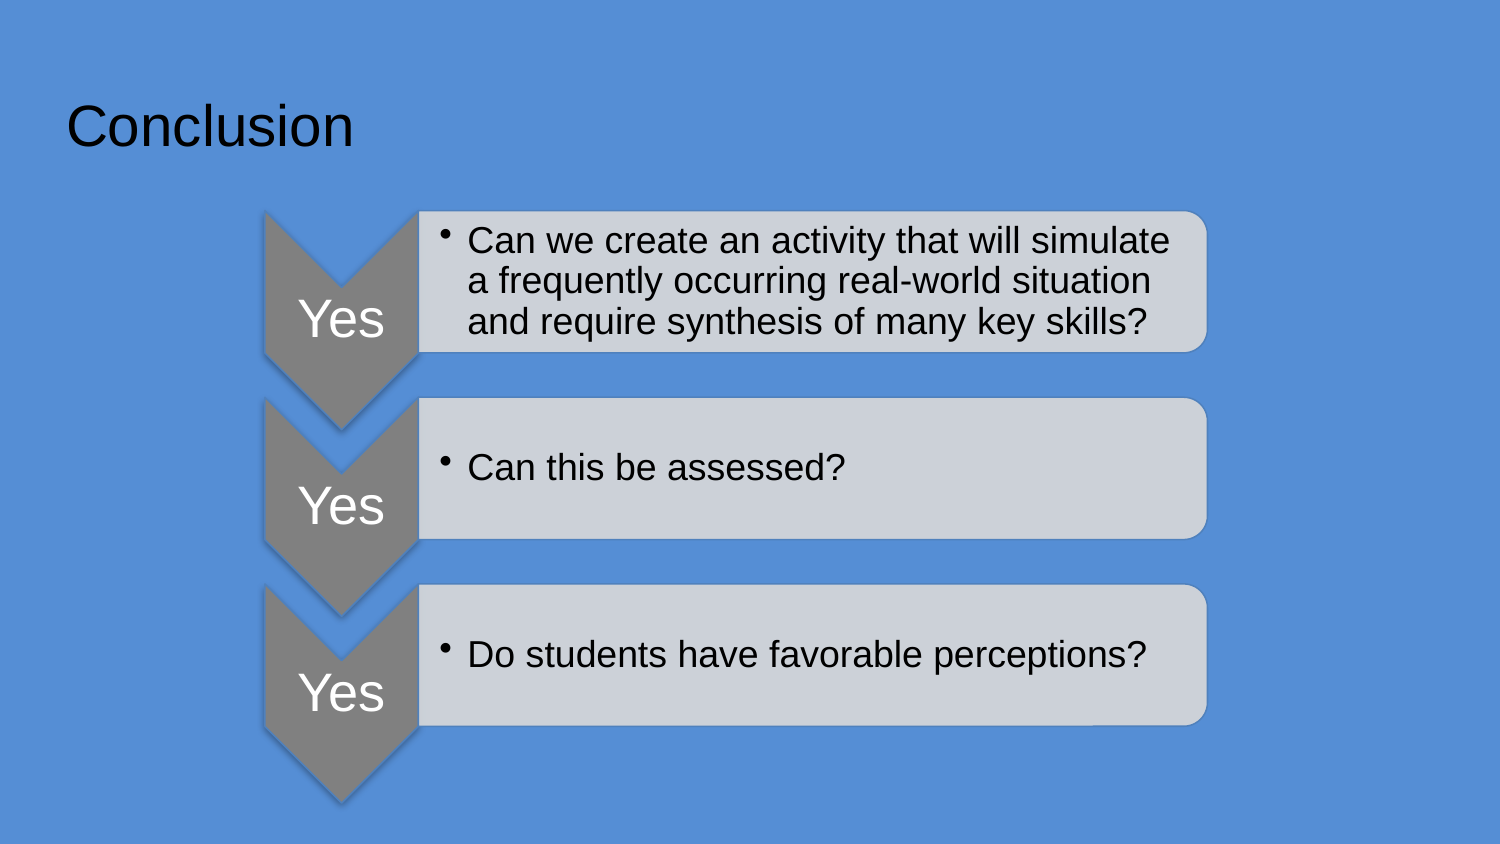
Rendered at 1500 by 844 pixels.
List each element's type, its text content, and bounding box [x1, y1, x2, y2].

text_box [264, 210, 1208, 804]
title Conclusion [51, 72, 1449, 167]
